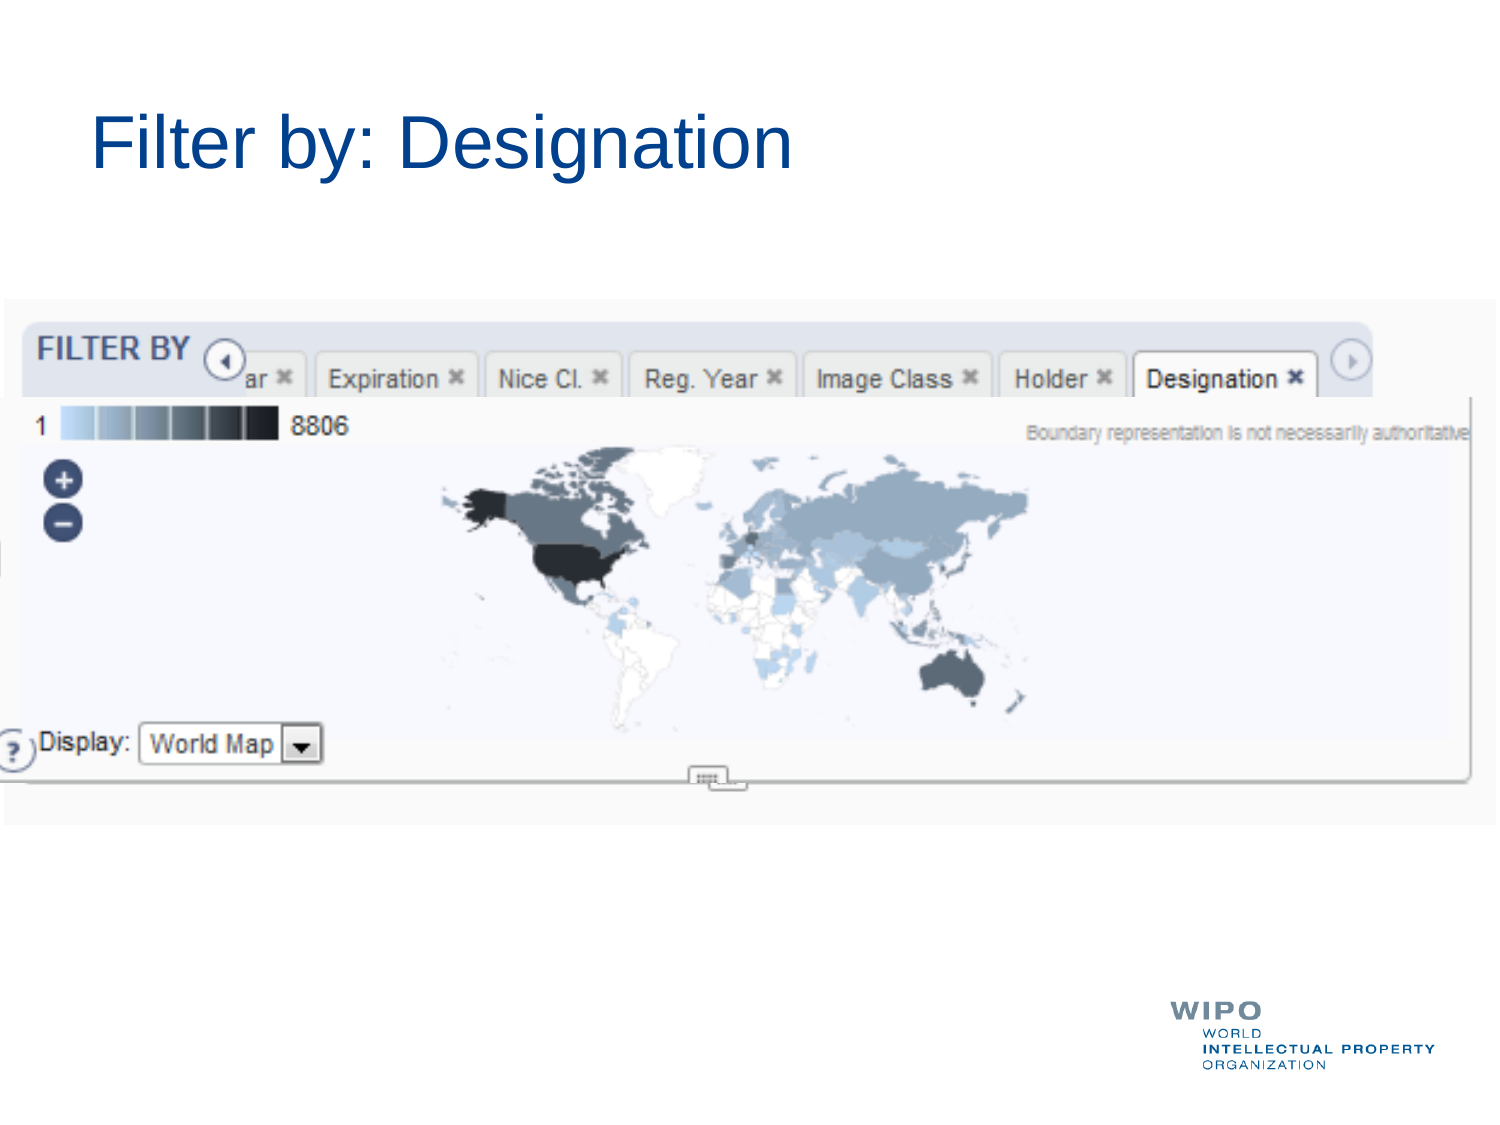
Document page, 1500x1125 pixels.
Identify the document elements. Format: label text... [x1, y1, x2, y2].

title Filter by: Designation [75, 45, 1425, 233]
picture [0, 0, 1500, 1125]
